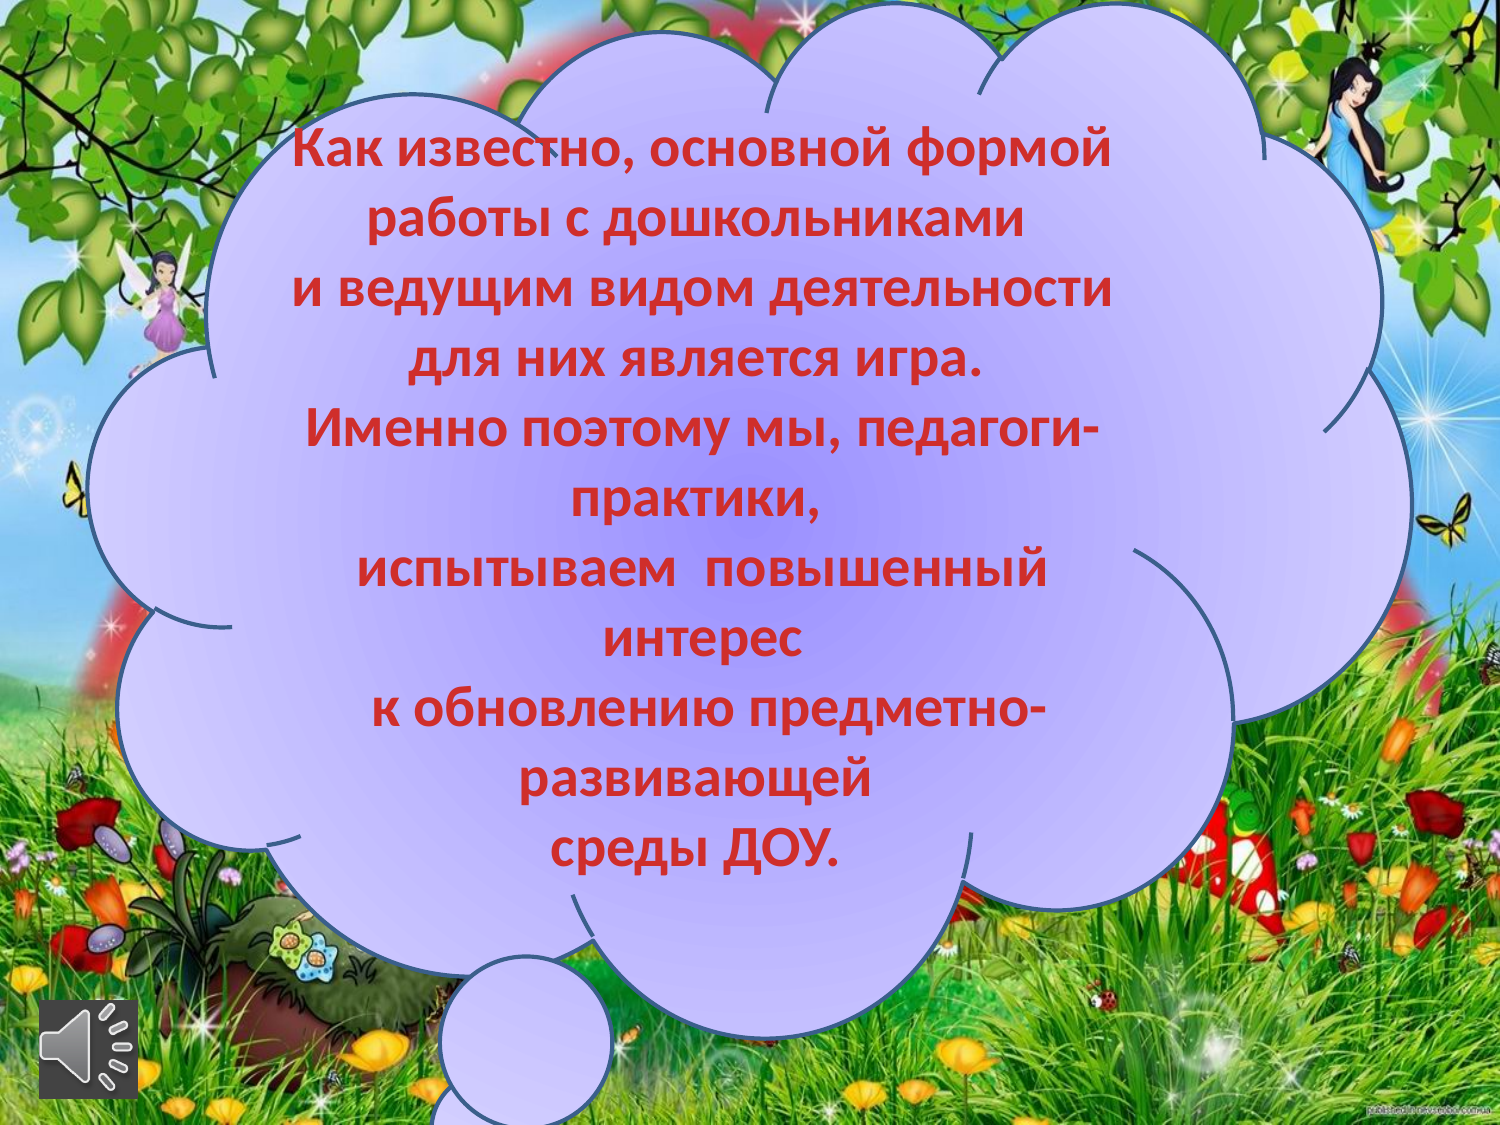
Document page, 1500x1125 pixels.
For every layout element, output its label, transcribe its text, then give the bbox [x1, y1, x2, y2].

text_box Как известно, основной формой работы с дошкольниками и ведущим видом деятельности для них является игра. Именно поэтому мы, педагоги-практики, испытываем повышенный интерес к обновлению предметно-развивающей среды ДОУ. [85, 1, 1415, 1125]
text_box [38, 999, 139, 1100]
picture [0, 0, 1500, 1125]
